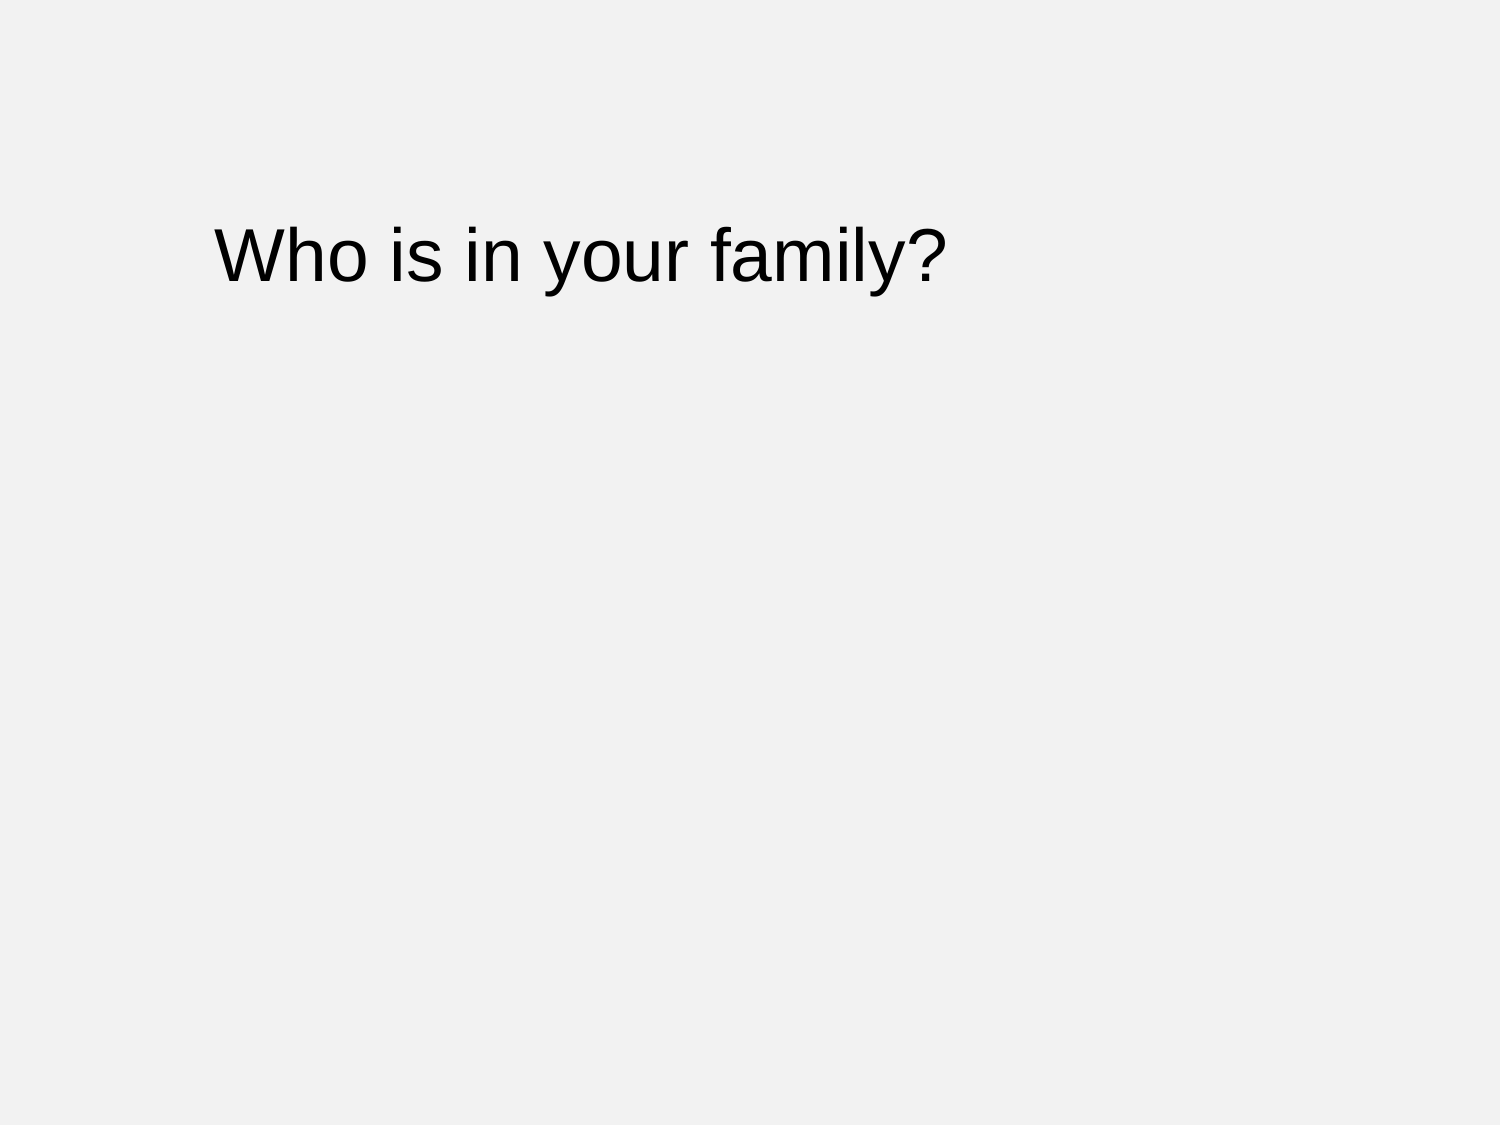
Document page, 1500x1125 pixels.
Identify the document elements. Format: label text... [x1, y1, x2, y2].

text_box Who is in your family? [199, 199, 964, 305]
